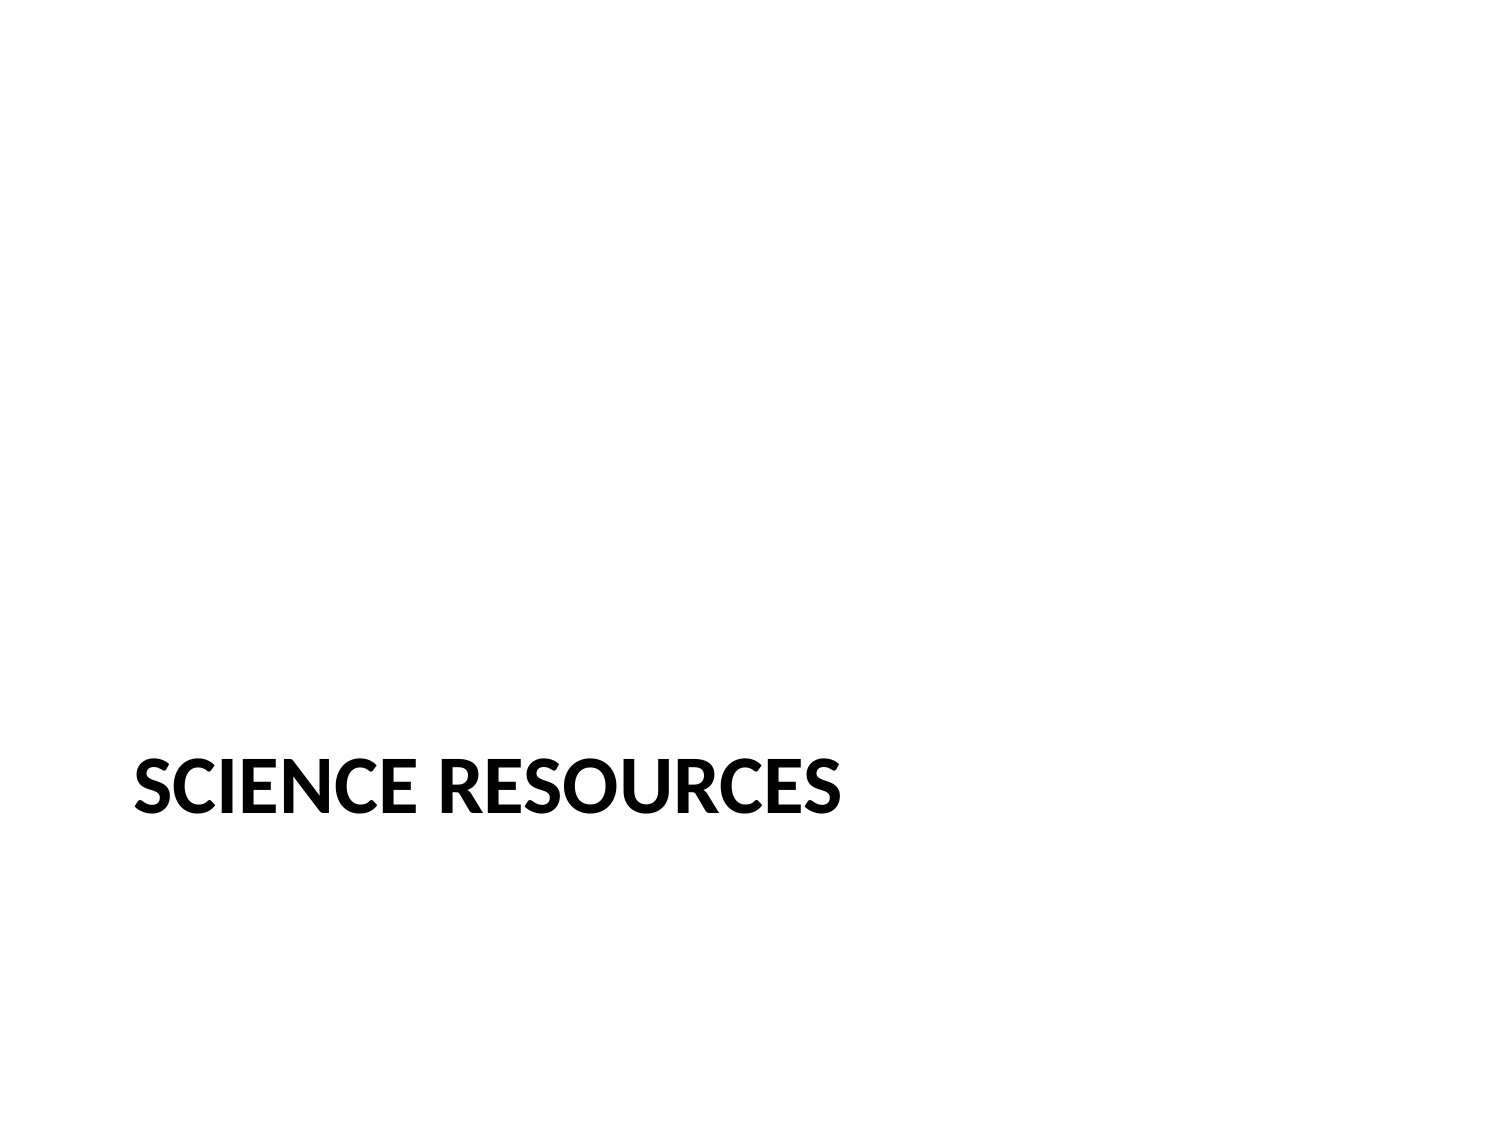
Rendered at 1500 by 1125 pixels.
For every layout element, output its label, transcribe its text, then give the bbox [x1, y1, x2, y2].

title Science Resources [118, 722, 1394, 947]
